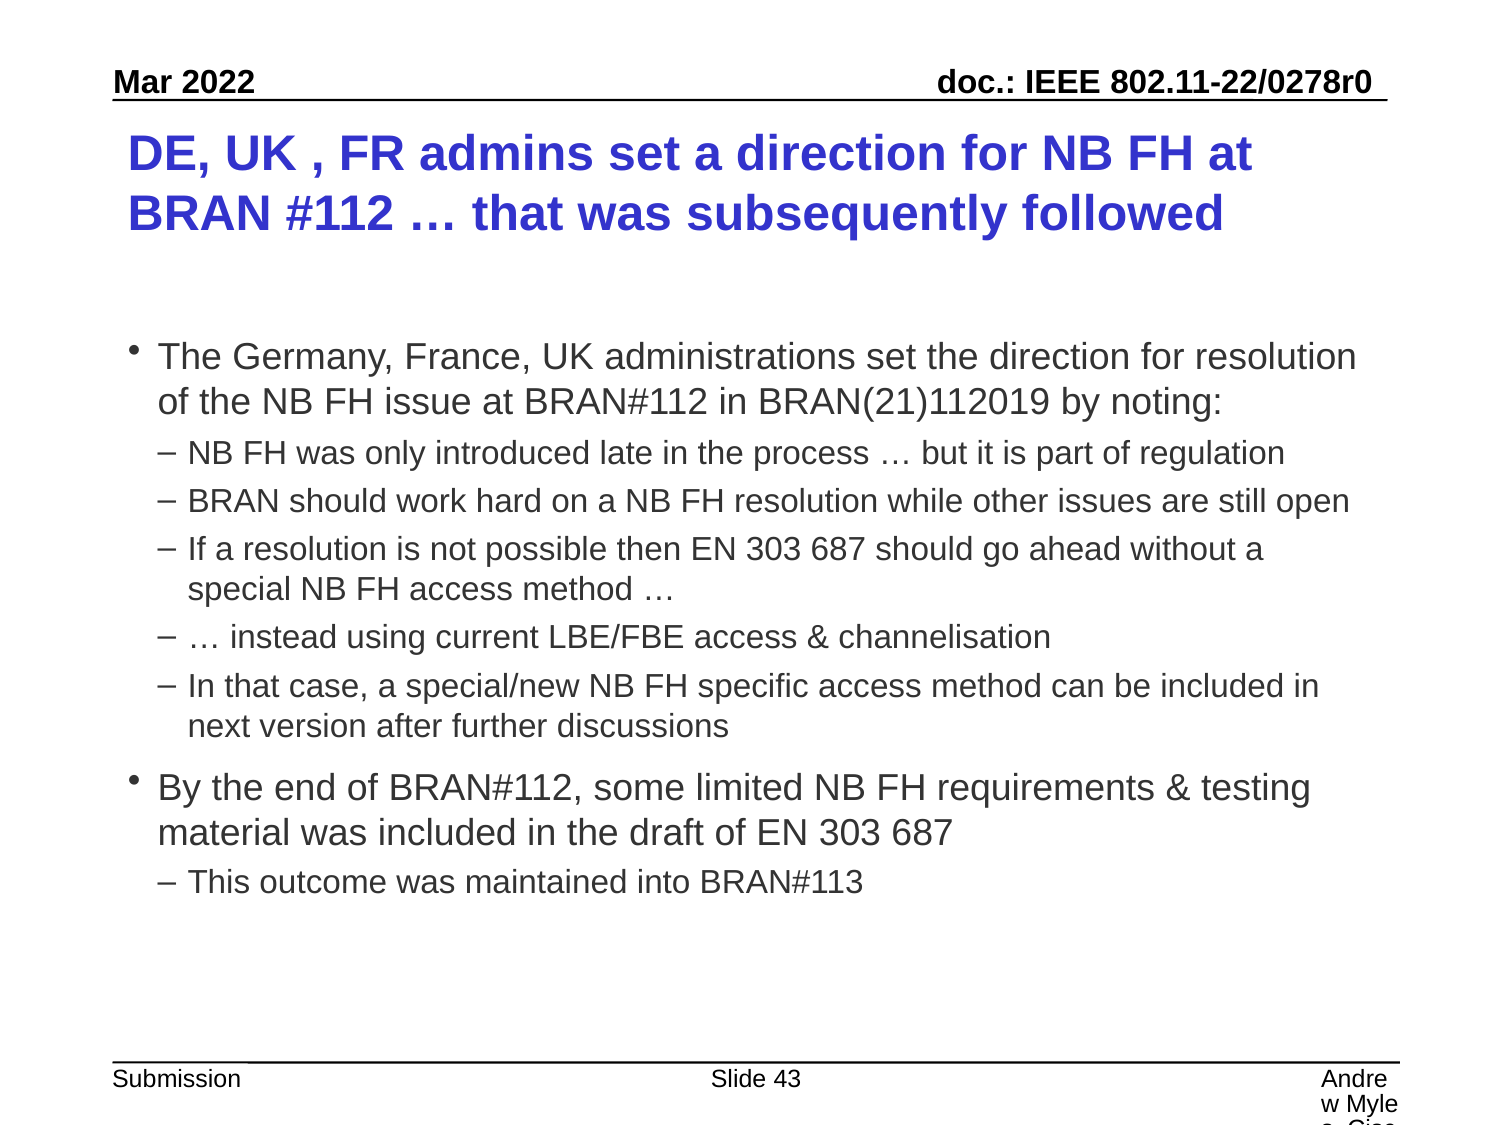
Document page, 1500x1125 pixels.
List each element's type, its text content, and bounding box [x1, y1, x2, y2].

footer Andrew Myles, Cisco [1320, 1061, 1402, 1093]
title DE, UK , FR admins set a direction for NB FH at BRAN #112 … that was subsequently followed [112, 112, 1388, 288]
slide_number Slide 43 [709, 1061, 803, 1093]
list The Germany, France, UK administrations set the direction for resolution of the NB FH issue at BRAN#112 in BRAN(21)112019 by noting: NB FH was only introduced late in the process … but it is part of regulation BRAN should work hard on a NB FH resolution while other issues are still open If a resolution is not possible then EN 303 687 should go ahead without a special NB FH access method … … instead using current LBE/FBE access & channelisation In that case, a special/new NB FH specific access method can be included in next version after further discussions By the end of BRAN#112, some limited NB FH requirements & testing material was included in the draft of EN 303 687 This outcome was maintained into BRAN#113 [112, 324, 1388, 1000]
text_box [847, 595, 878, 701]
